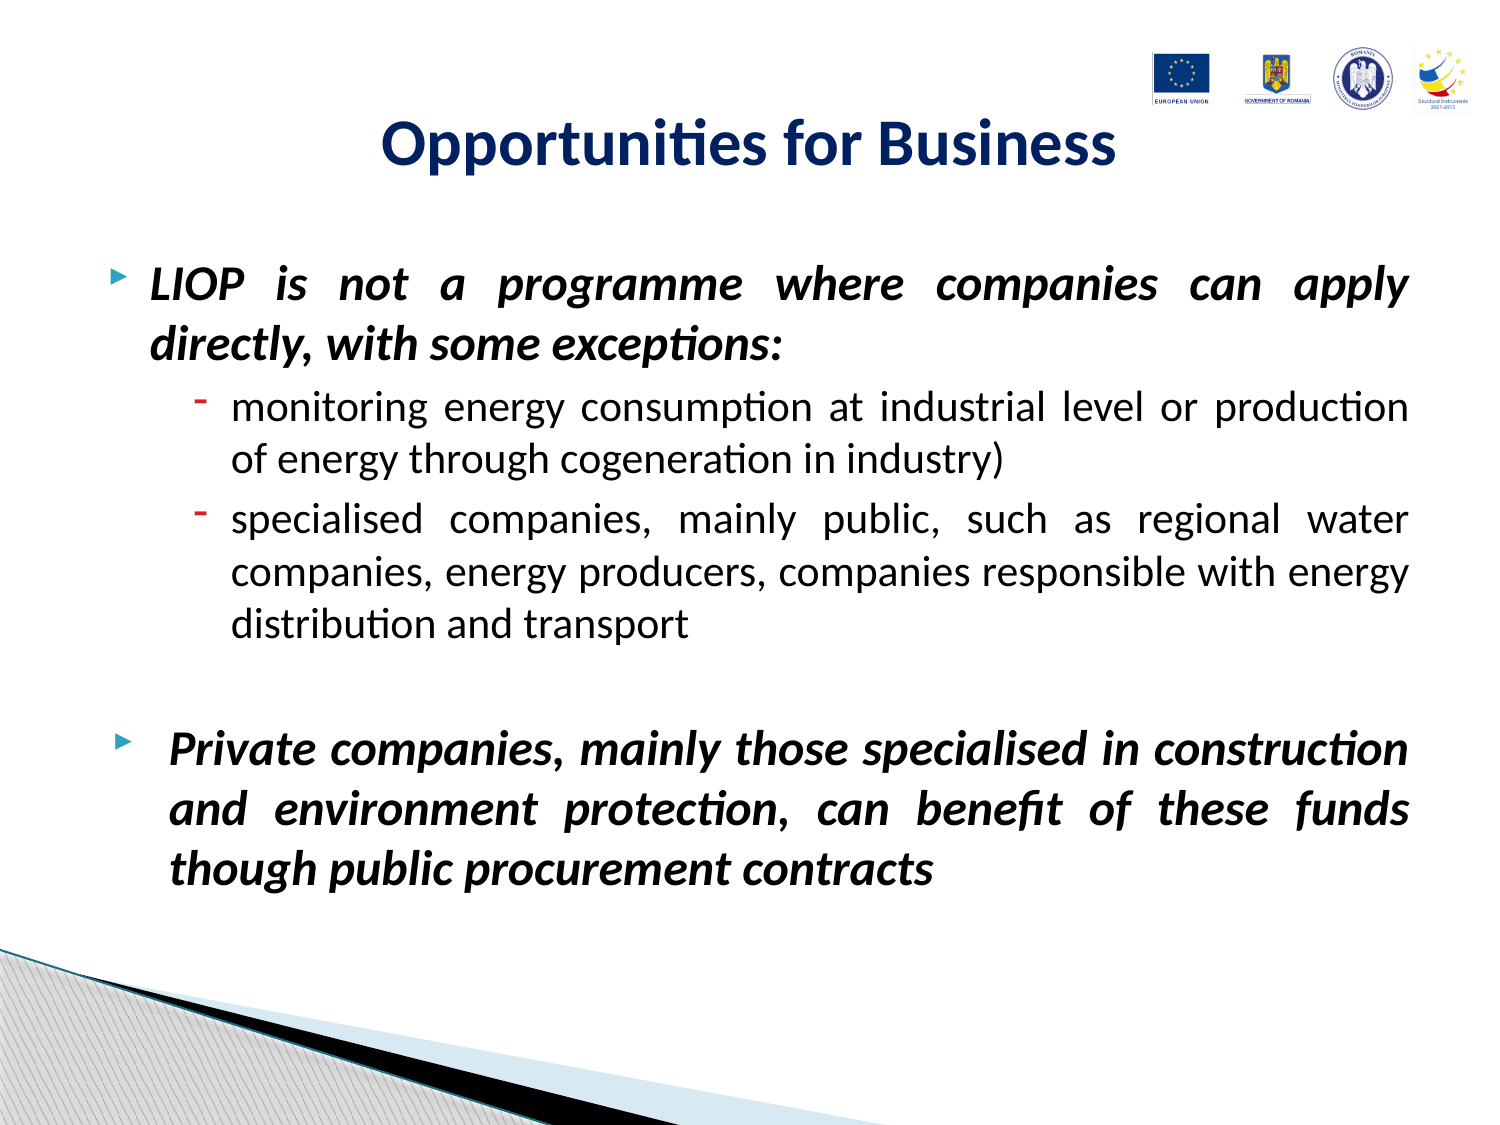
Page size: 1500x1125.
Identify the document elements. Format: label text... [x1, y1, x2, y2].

list LIOP is not a programme where companies can apply directly, with some exceptions: monitoring energy consumption at industrial level or production of energy through cogeneration in industry) specialised companies, mainly public, such as regional water companies, energy producers, companies responsible with energy distribution and transport Private companies, mainly those specialised in construction and environment protection, can benefit of these funds though public procurement contracts [74, 242, 1426, 986]
title Opportunities for Business [75, 45, 1425, 233]
